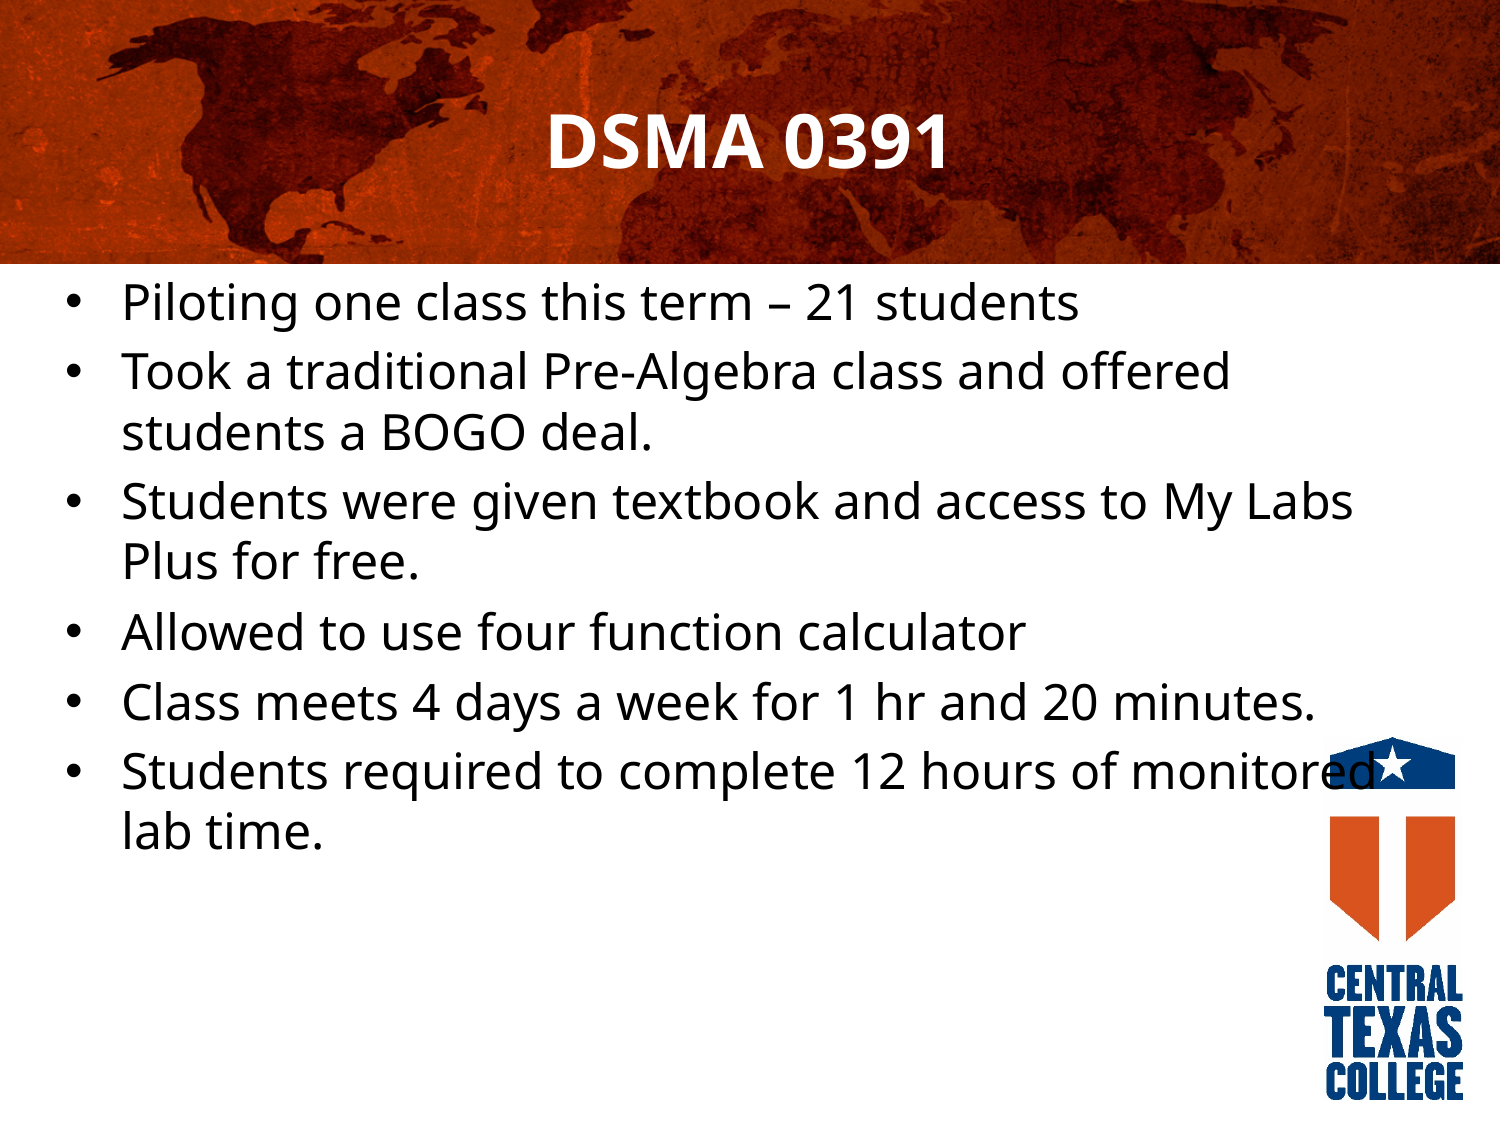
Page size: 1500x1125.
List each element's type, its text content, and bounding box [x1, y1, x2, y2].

picture [0, 0, 1500, 264]
list Piloting one class this term – 21 students Took a traditional Pre-Algebra class and offered students a BOGO deal. Students were given textbook and access to My Labs Plus for free. Allowed to use four function calculator Class meets 4 days a week for 1 hr and 20 minutes. Students required to complete 12 hours of monitored lab time. [50, 262, 1413, 1075]
picture [1324, 737, 1463, 1100]
title DSMA 0391 [75, 45, 1425, 233]
